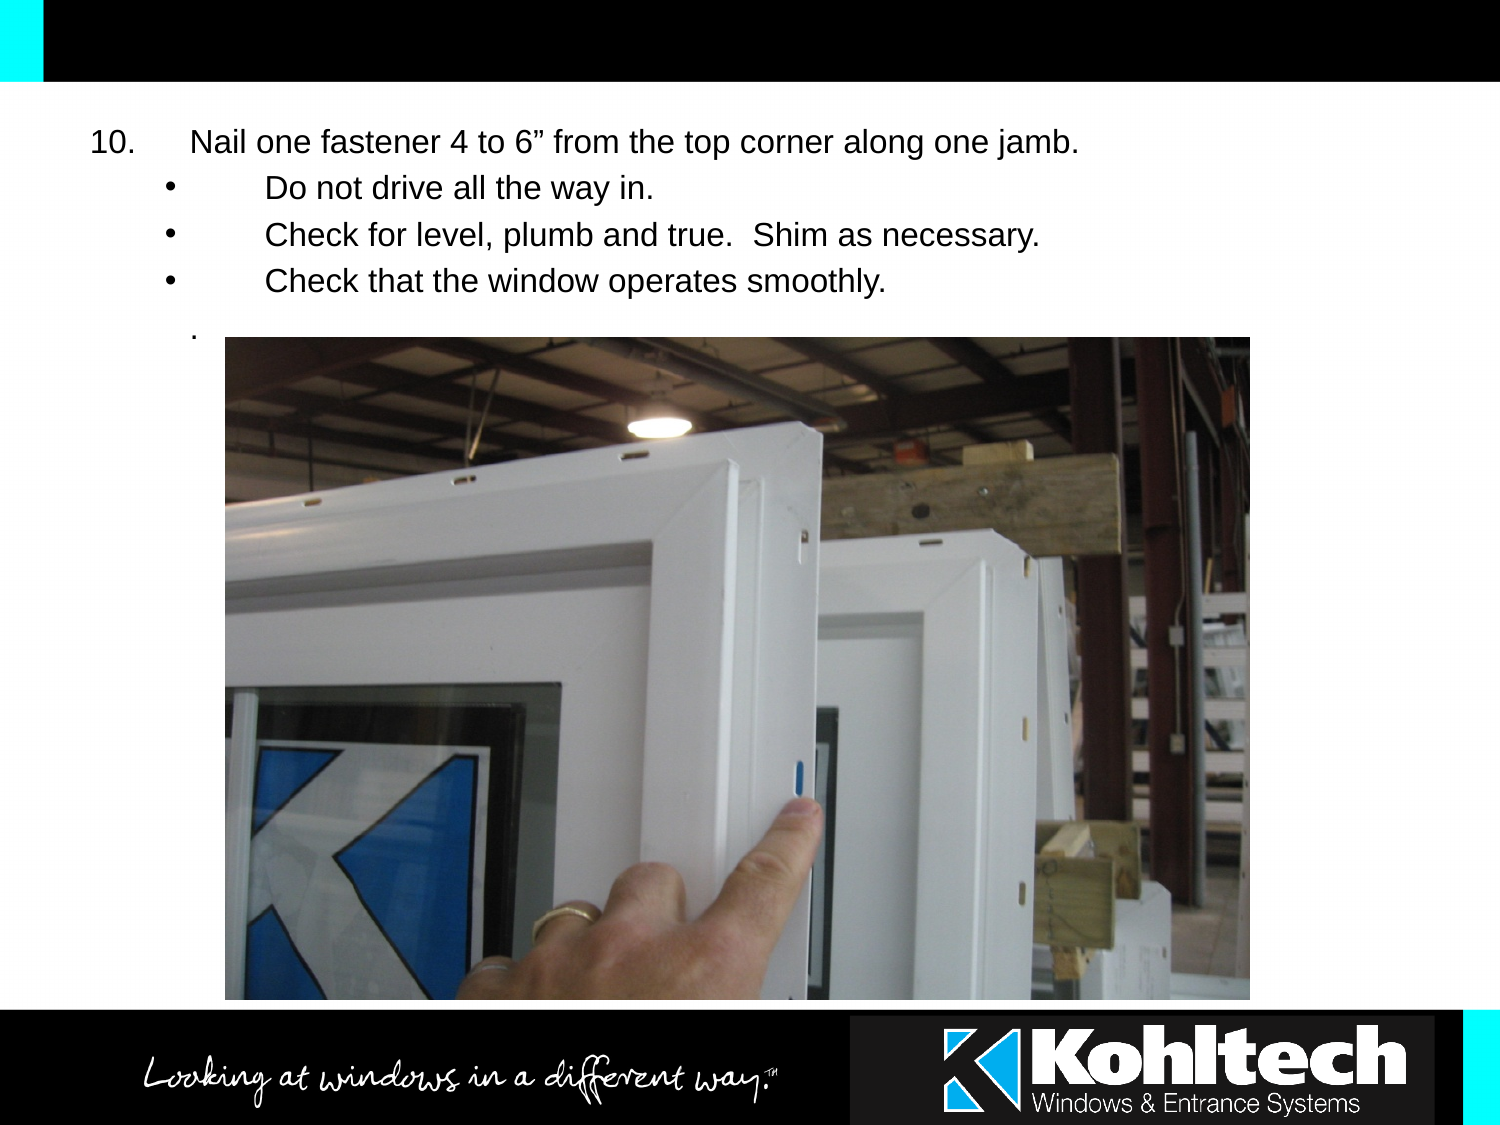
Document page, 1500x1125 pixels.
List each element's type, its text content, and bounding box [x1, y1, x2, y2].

picture [0, 0, 1500, 1125]
text_box Nail one fastener 4 to 6” from the top corner along one jamb. Do not drive all the way in. Check for level, plumb and true. Shim as necessary. Check that the window operates smoothly. . [74, 112, 1425, 855]
picture [944, 1024, 1406, 1117]
text_box [848, 1013, 1437, 1125]
